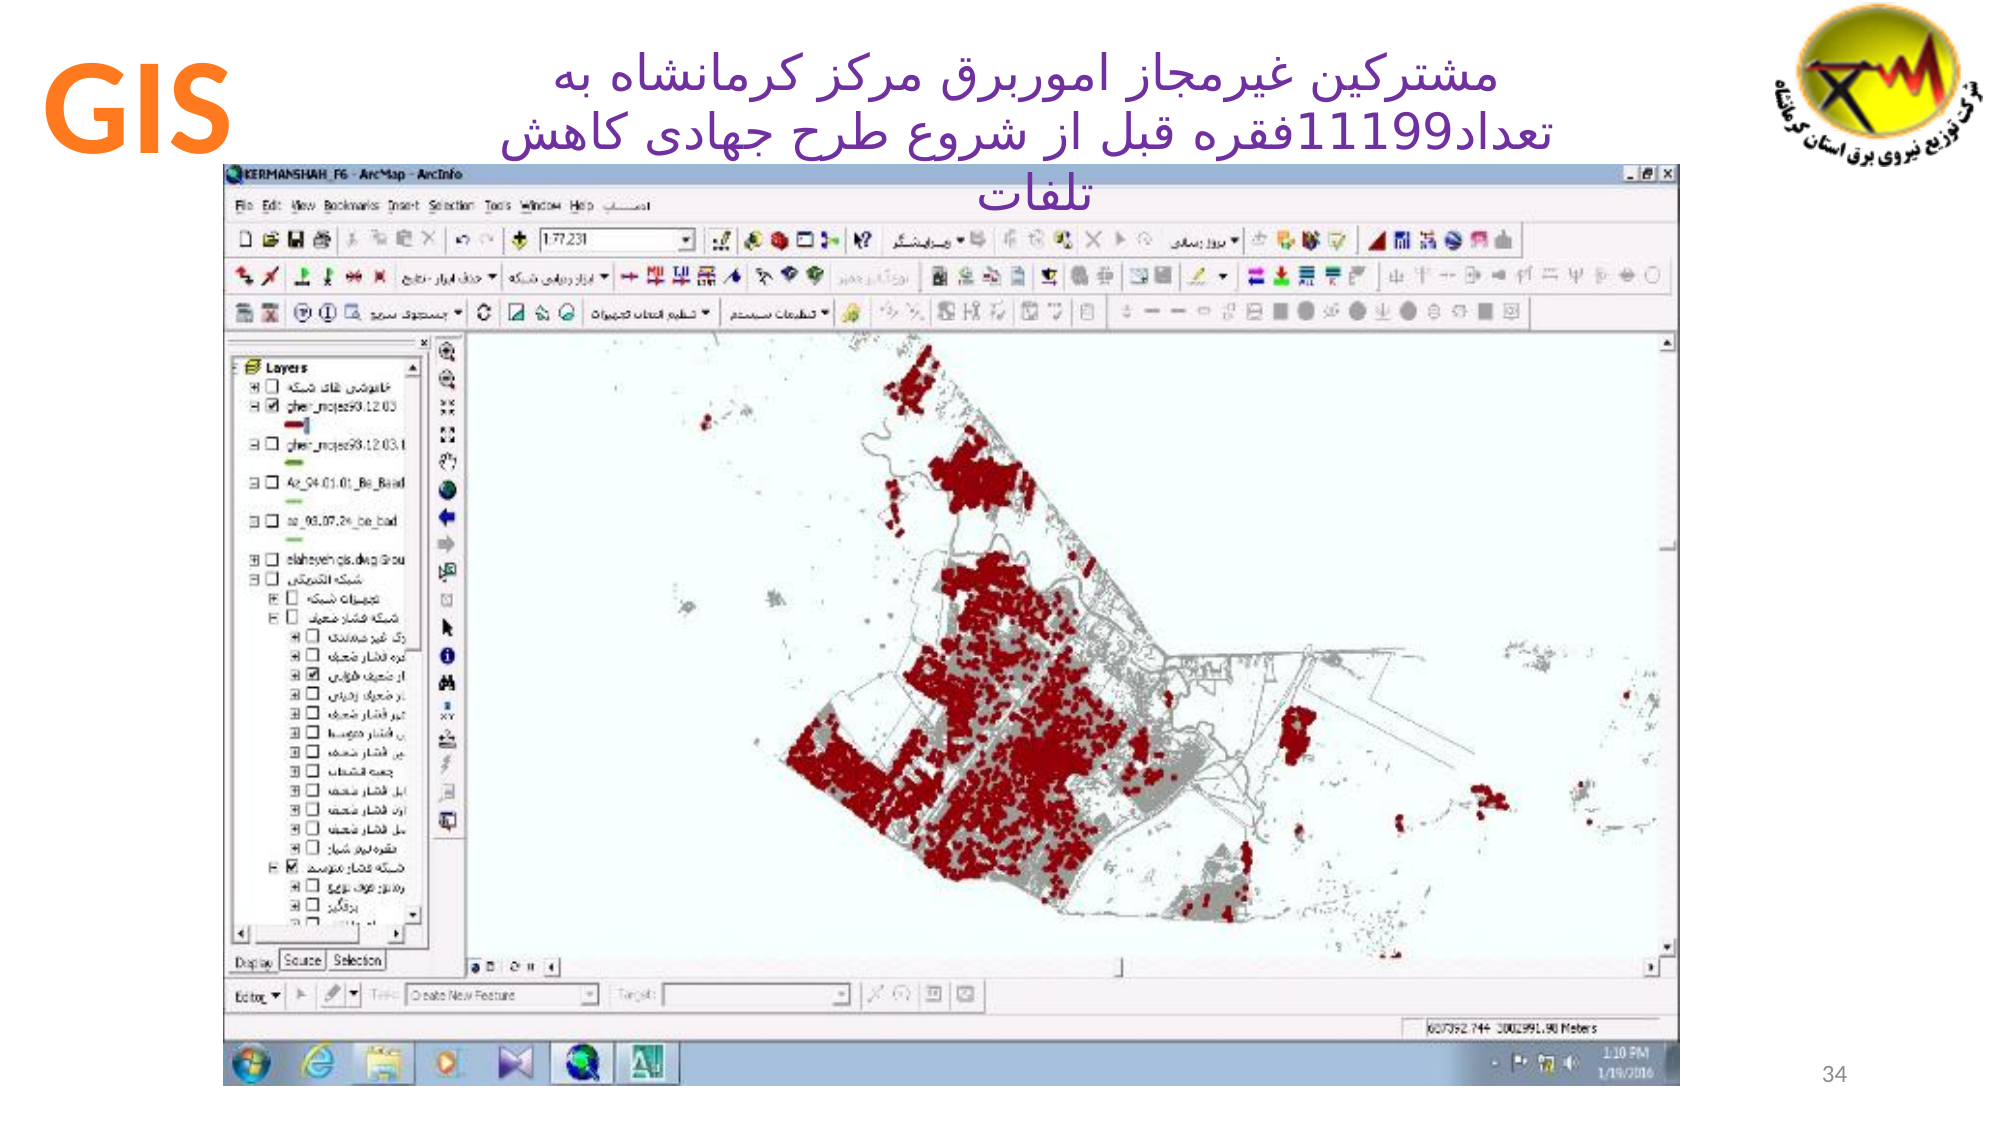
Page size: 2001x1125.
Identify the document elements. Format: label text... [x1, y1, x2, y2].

picture [1775, 0, 1983, 167]
text_box مشترکین غیرمجاز اموربرق مرکز کرمانشاه به تعداد11199فقره قبل از شروع طرح جهادی کاهش تلفات [430, 32, 1624, 164]
picture [223, 164, 1680, 1086]
text_box GIS [0, 8, 314, 186]
slide_number 34 [1412, 1042, 1863, 1103]
